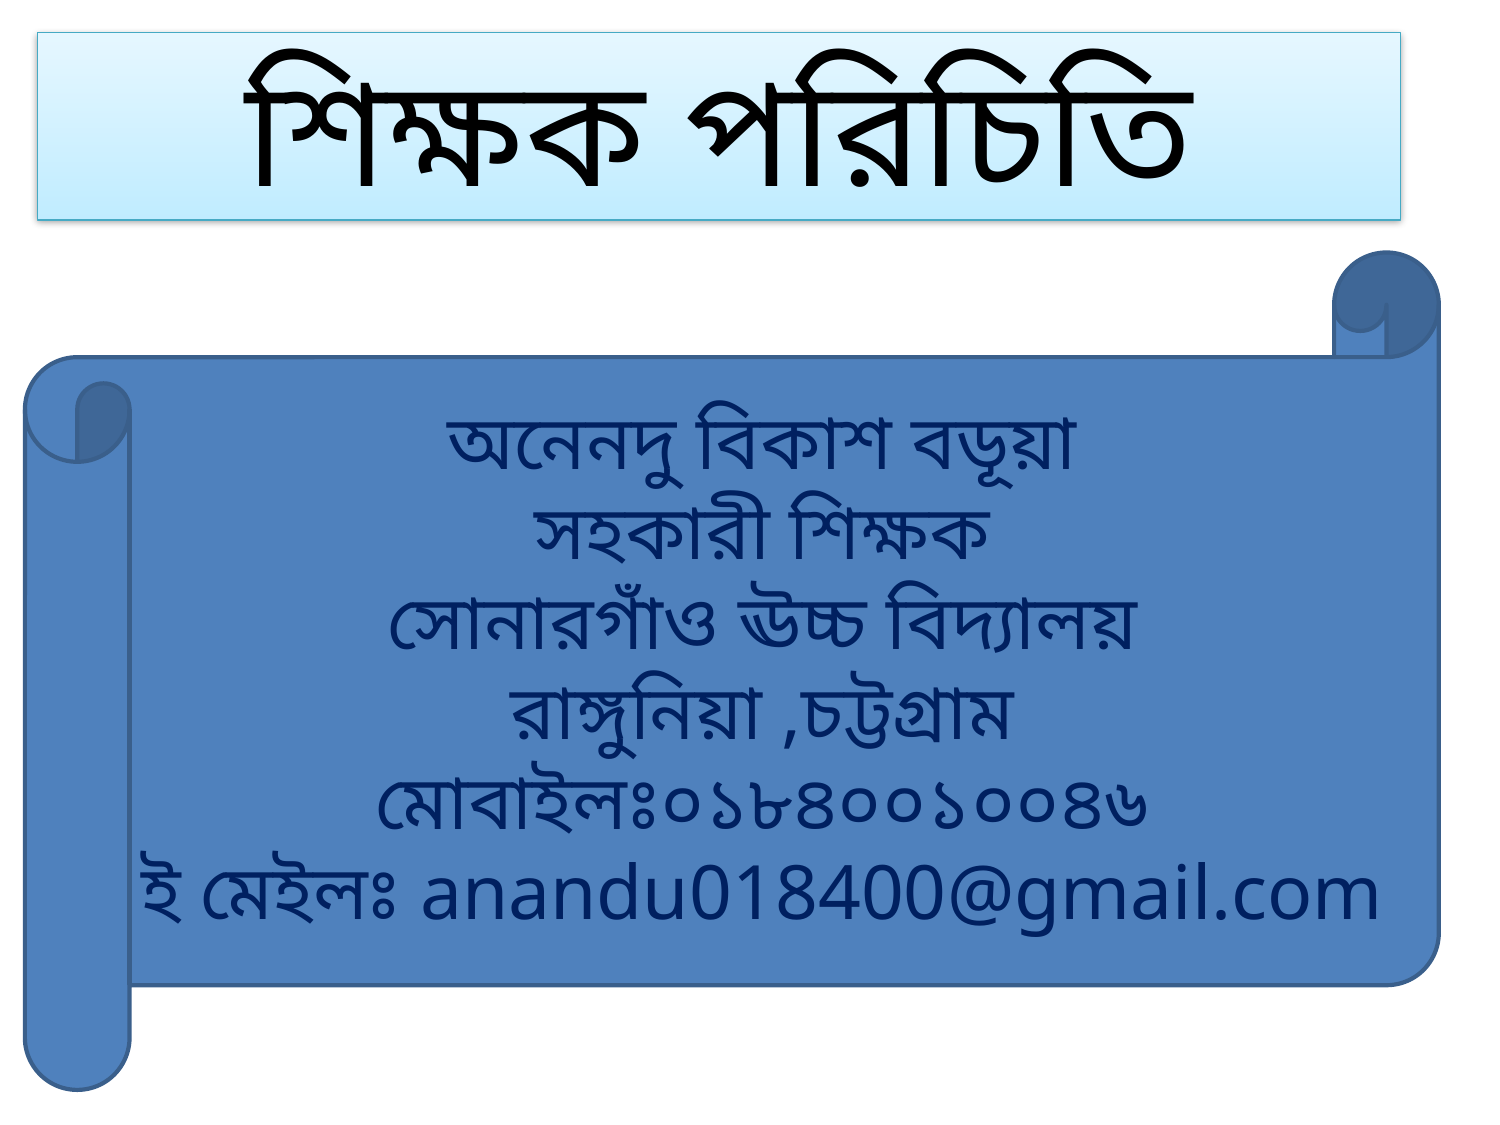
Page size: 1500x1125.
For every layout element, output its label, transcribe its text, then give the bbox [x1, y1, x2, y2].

text_box শিক্ষক পরিচিতি [37, 32, 1401, 221]
text_box অনেনদু বিকাশ বডূয়া সহকারী শিক্ষক সোনারগাঁও ঊচ্চ বিদ্যালয় রাঙ্গুনিয়া ,চট্টগ্রাম মোবাইলঃ০১৮৪০০১০০৪৬ ই মেইলঃ anandu018400@gmail.com [124, 387, 1400, 943]
text_box [22, 250, 1441, 1093]
